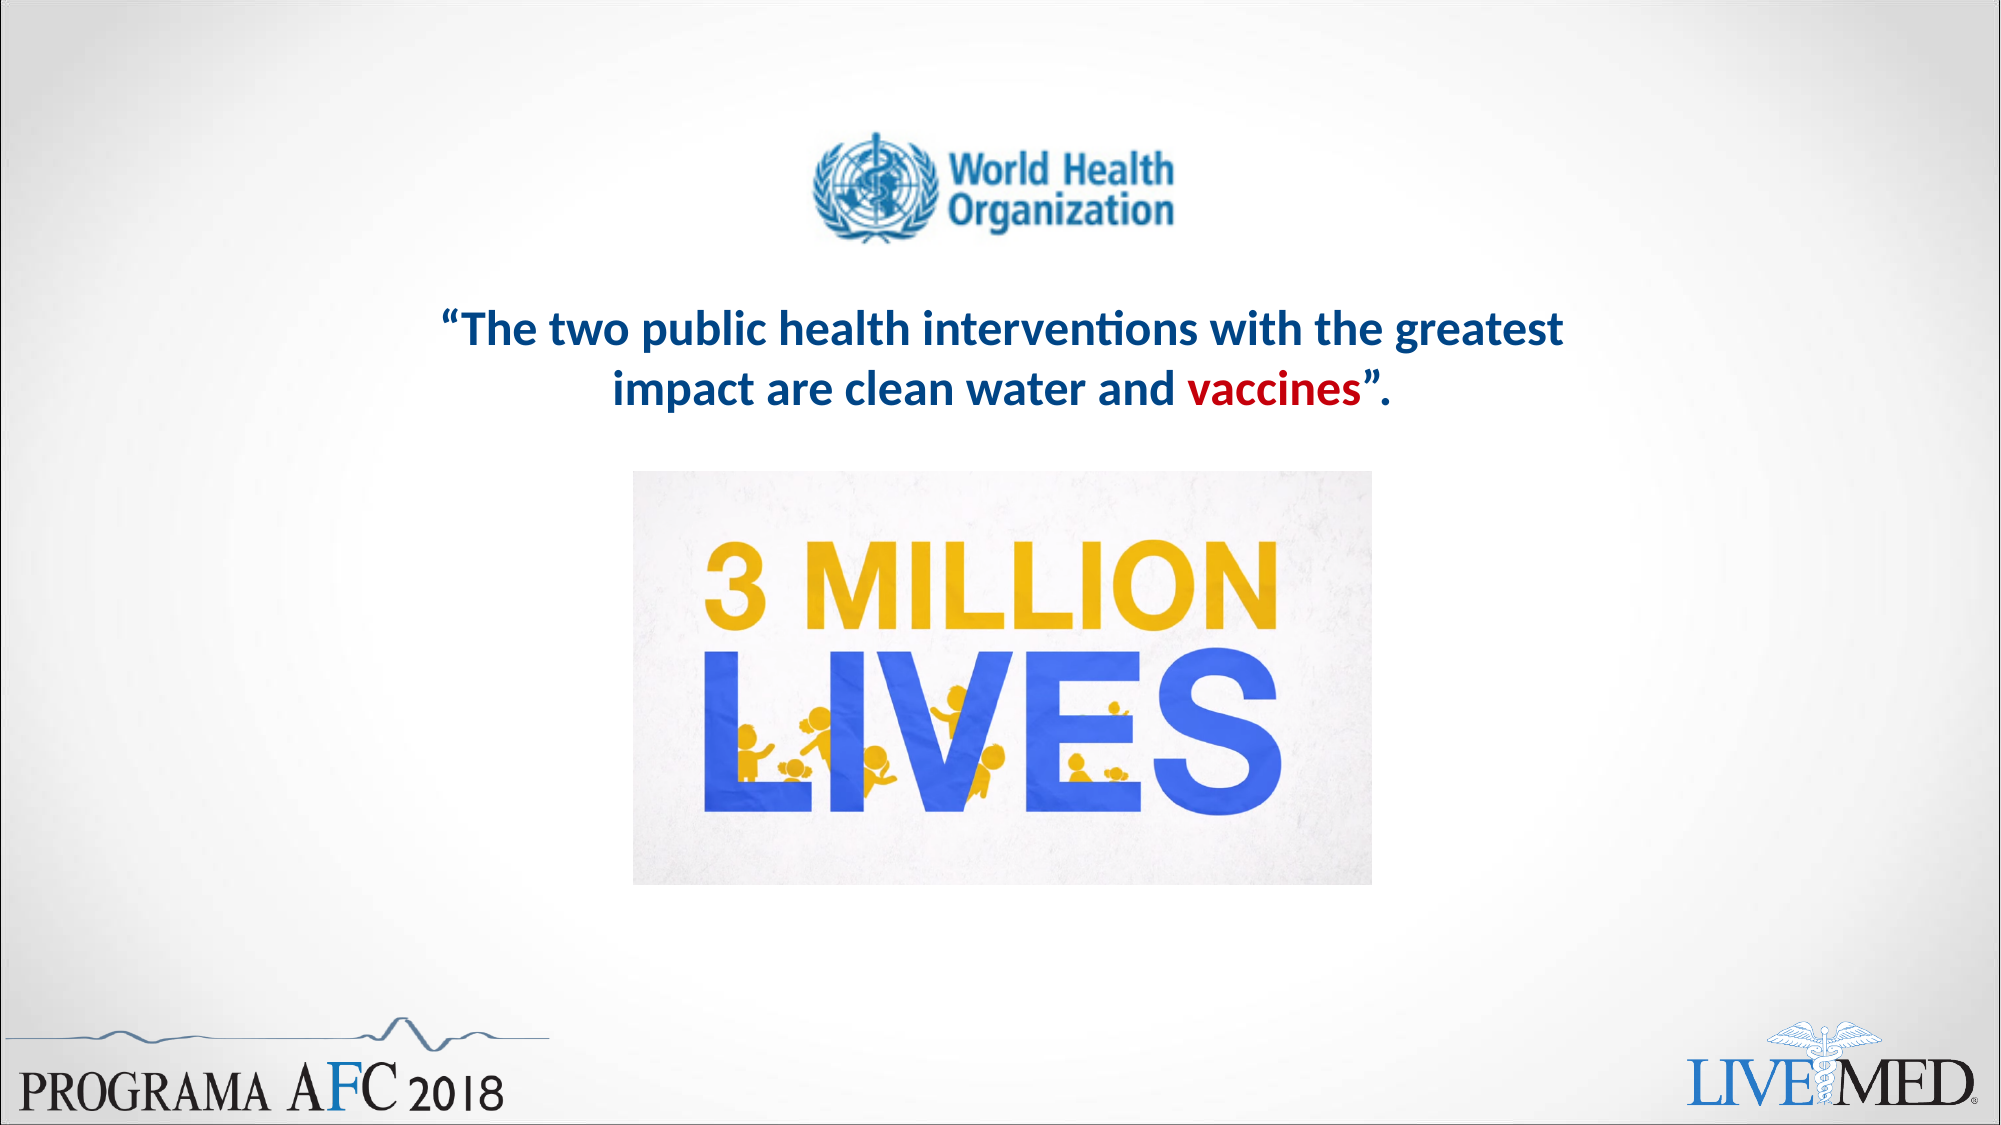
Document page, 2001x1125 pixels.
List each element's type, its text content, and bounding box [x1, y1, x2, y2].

picture [0, 0, 2001, 1125]
text_box “The two public health interventions with the greatest impact are clean water and vaccines”. [381, 288, 1623, 424]
